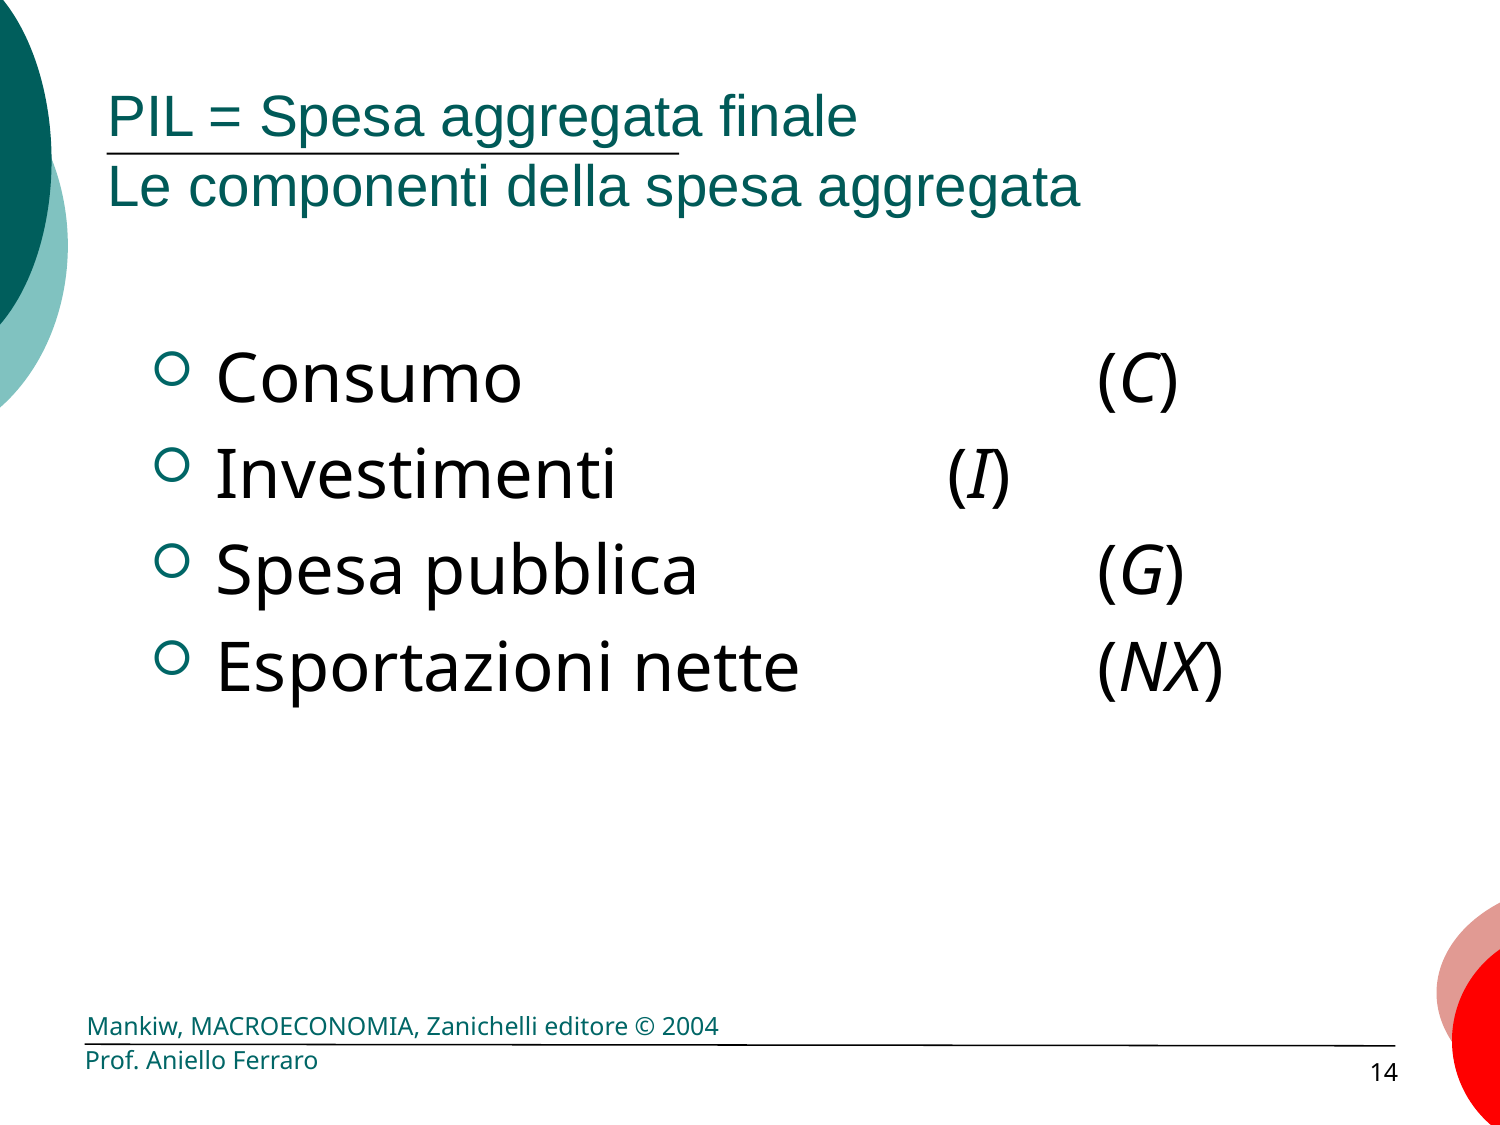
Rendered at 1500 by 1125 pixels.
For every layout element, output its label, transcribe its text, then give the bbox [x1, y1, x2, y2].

footer Prof. Aniello Ferraro [69, 1036, 662, 1086]
list Consumo (C) Investimenti (I) Spesa pubblica (G) Esportazioni nette (NX) [135, 326, 1413, 913]
title PIL = Spesa aggregata finale Le componenti della spesa aggregata [92, 98, 1293, 226]
